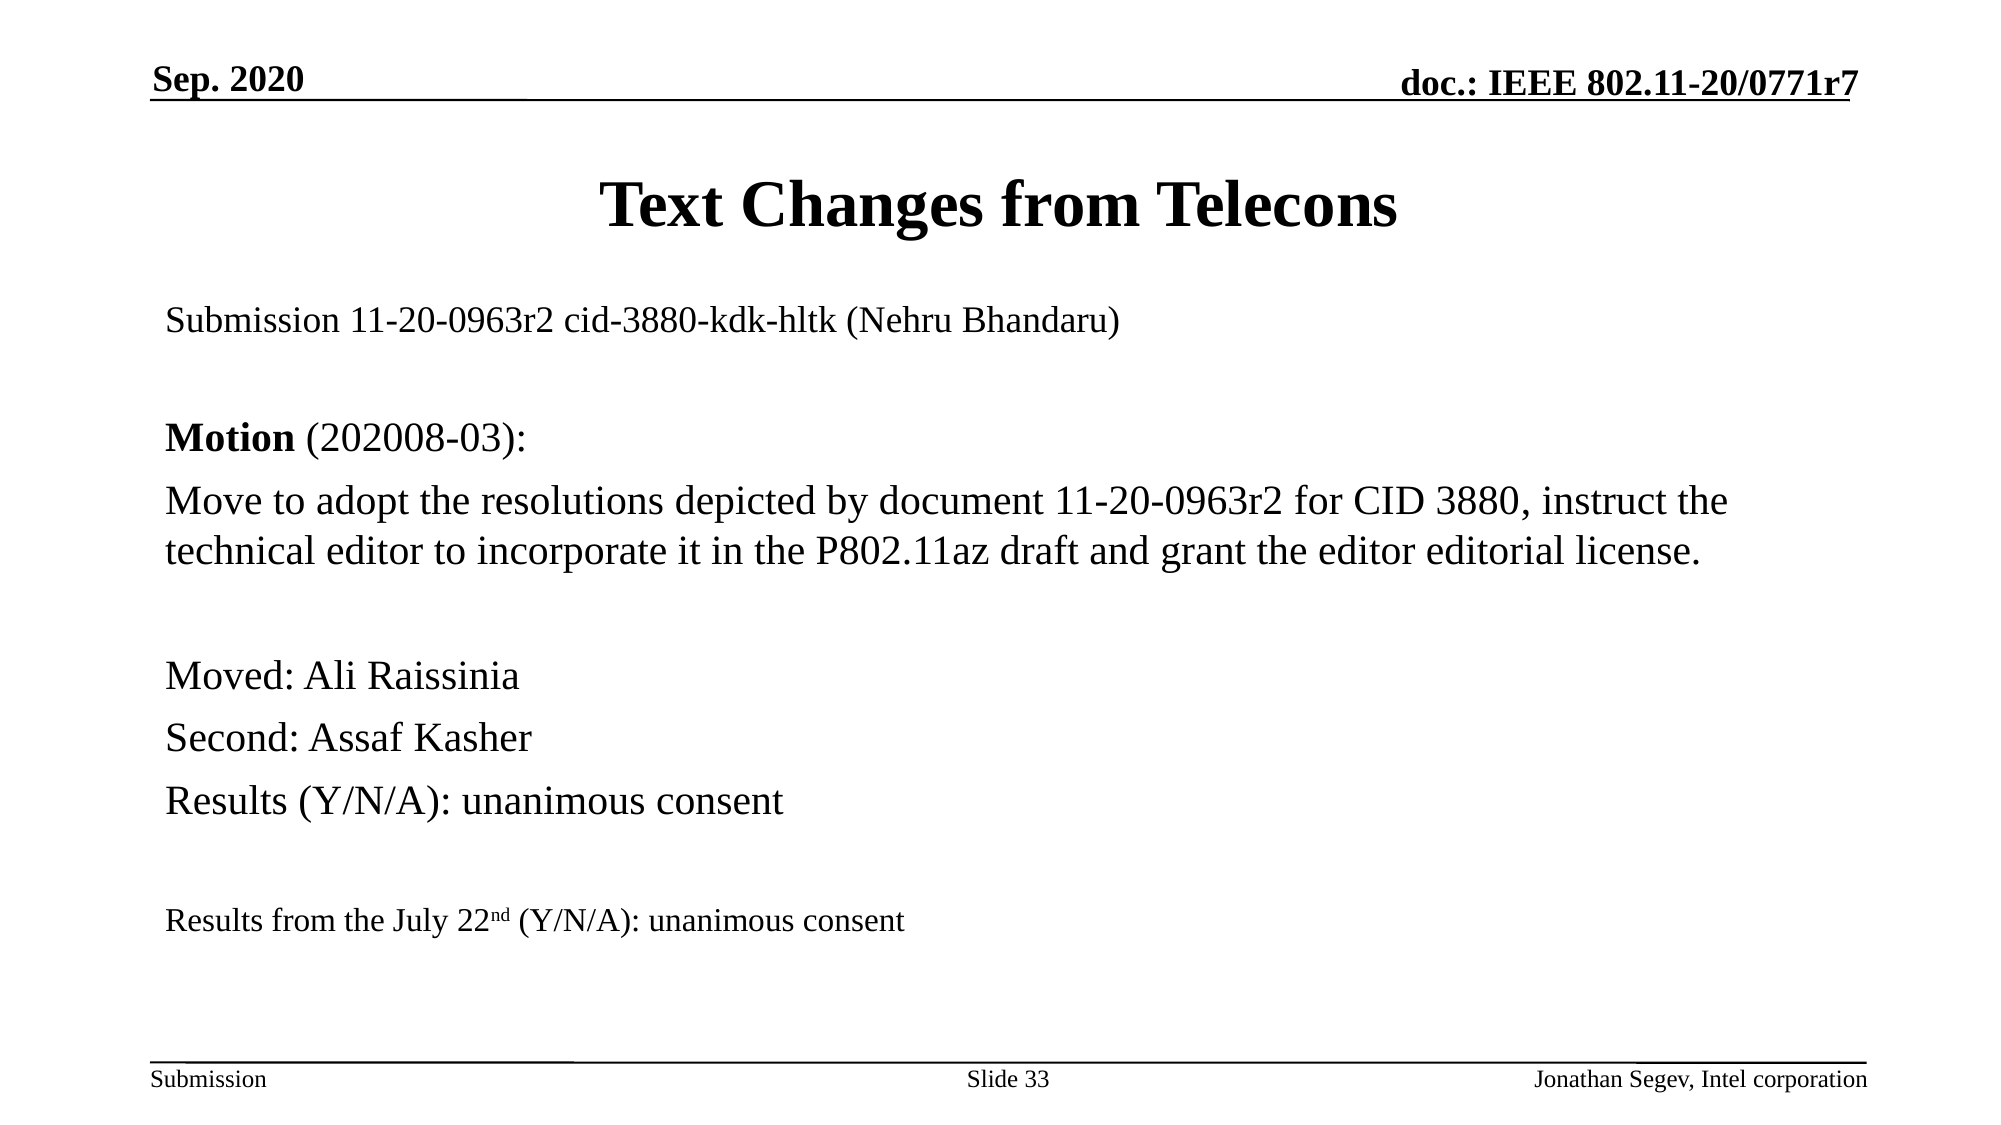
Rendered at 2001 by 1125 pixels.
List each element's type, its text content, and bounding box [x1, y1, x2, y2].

list Submission 11-20-0963r2 cid-3880-kdk-hltk (Nehru Bhandaru) Motion (202008-03): Move to adopt the resolutions depicted by document 11-20-0963r2 for CID 3880, instruct the technical editor to incorporate it in the P802.11az draft and grant the editor editorial license. Moved: Ali Raissinia Second: Assaf Kasher Results (Y/N/A): unanimous consent Results from the July 22nd (Y/N/A): unanimous consent [149, 286, 1850, 1000]
footer Jonathan Segev, Intel corporation [1171, 1061, 1869, 1093]
title Text Changes from Telecons [149, 112, 1850, 286]
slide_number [152, 54, 563, 100]
slide_number Slide 33 [950, 1061, 1067, 1123]
